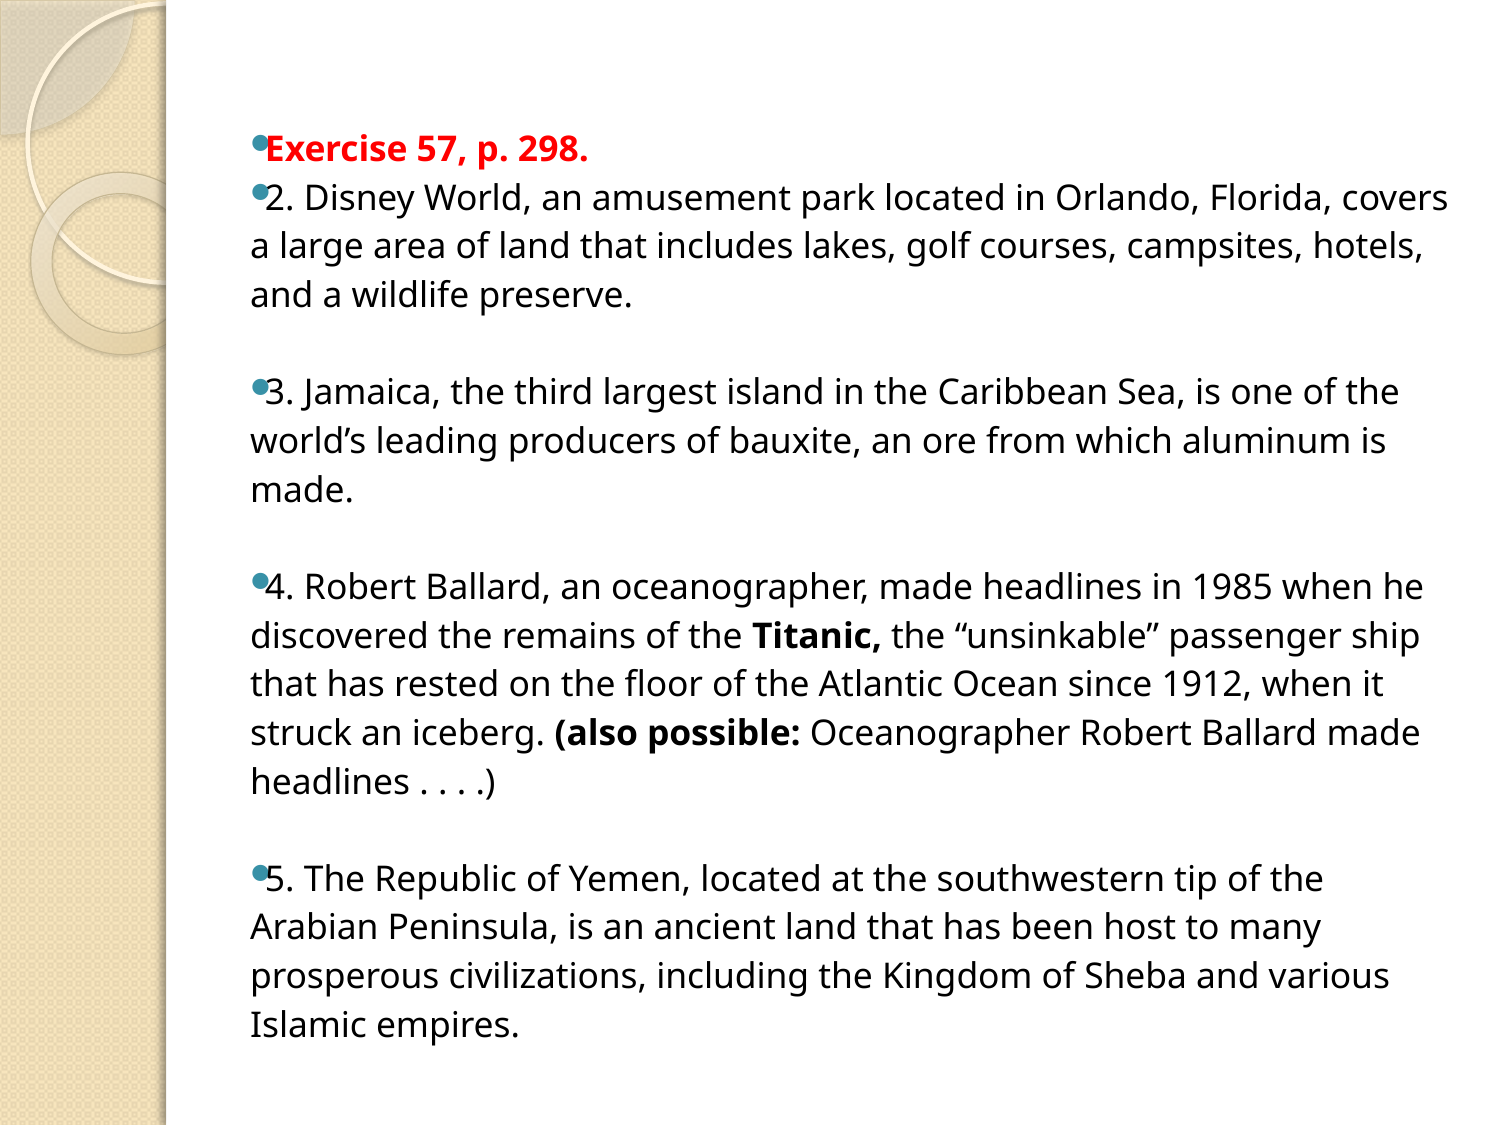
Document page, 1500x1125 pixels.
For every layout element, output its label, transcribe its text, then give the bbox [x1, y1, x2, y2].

list Exercise 57, p. 298. 2. Disney World, an amusement park located in Orlando, Florida, covers a large area of land that includes lakes, golf courses, campsites, hotels, and a wildlife preserve. 3. Jamaica, the third largest island in the Caribbean Sea, is one of the world’s leading producers of bauxite, an ore from which aluminum is made. 4. Robert Ballard, an oceanographer, made headlines in 1985 when he discovered the remains of the Titanic, the “unsinkable” passenger ship that has rested on the floor of the Atlantic Ocean since 1912, when it struck an iceberg. (also possible: Oceanographer Robert Ballard made headlines . . . .) 5. The Republic of Yemen, located at the southwestern tip of the Arabian Peninsula, is an ancient land that has been host to many prosperous civilizations, including the Kingdom of Sheba and various Islamic empires. [235, 112, 1466, 1063]
